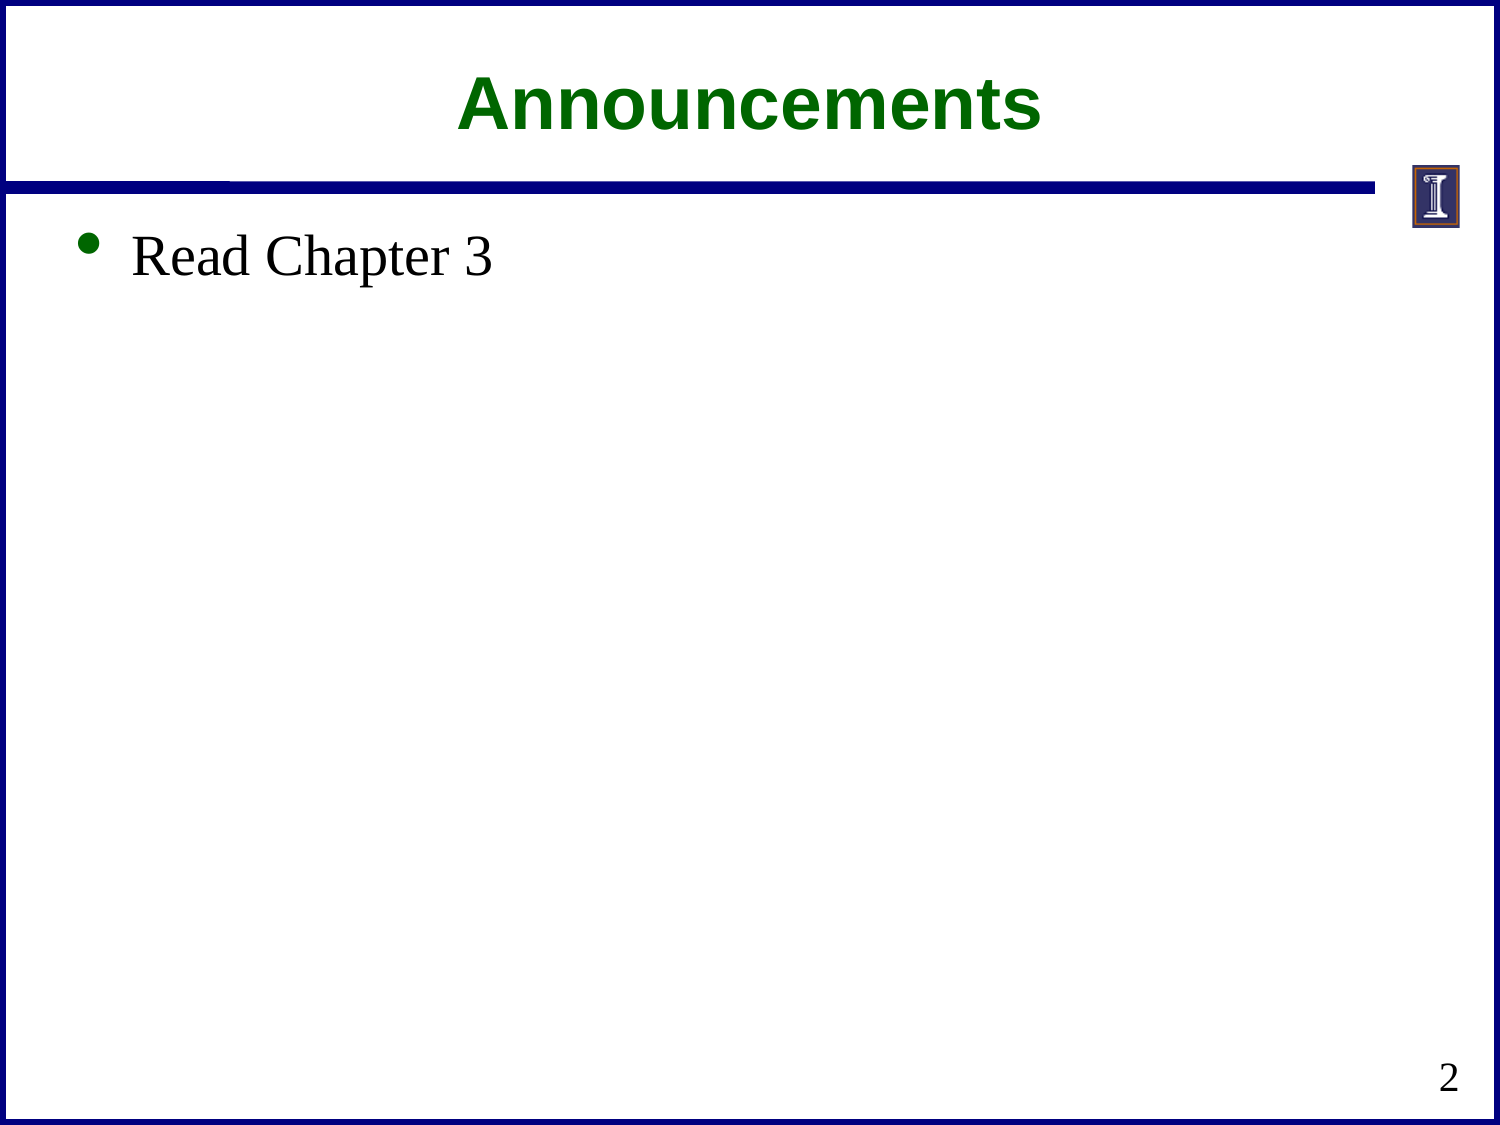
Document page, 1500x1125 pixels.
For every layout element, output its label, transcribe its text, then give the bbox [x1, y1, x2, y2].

picture [1412, 165, 1460, 210]
list Read Chapter 3 [60, 210, 1461, 885]
title Announcements [112, 37, 1388, 163]
slide_number 2 [1162, 1037, 1476, 1113]
